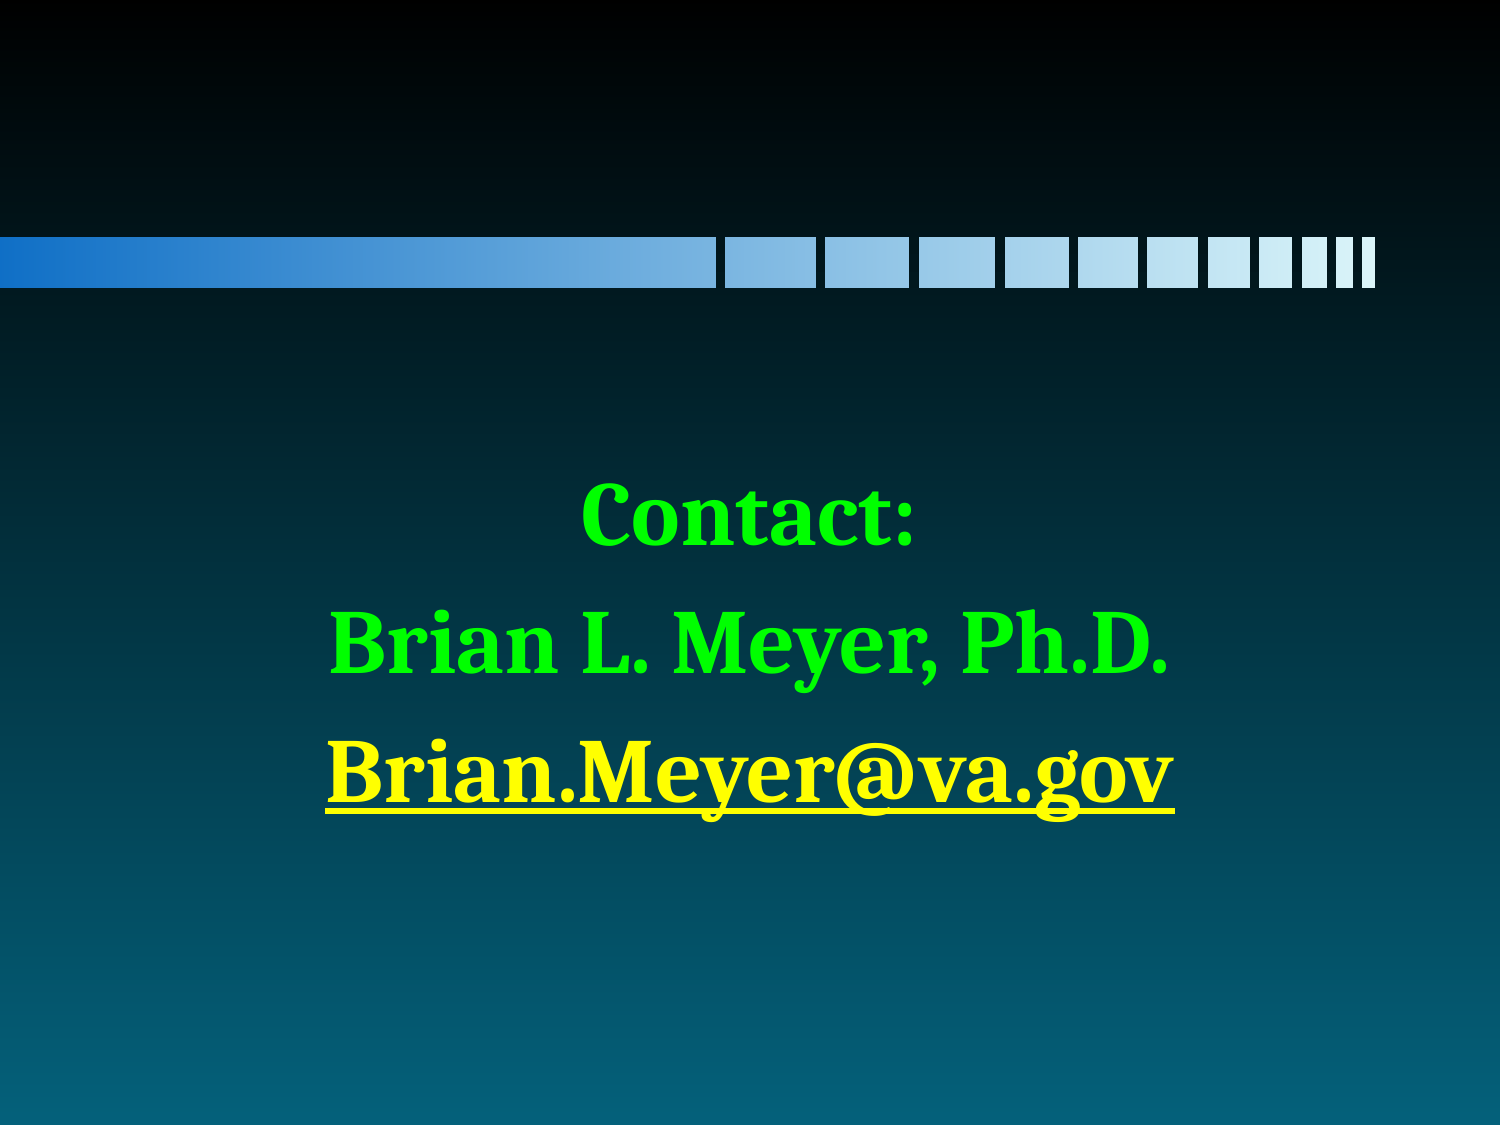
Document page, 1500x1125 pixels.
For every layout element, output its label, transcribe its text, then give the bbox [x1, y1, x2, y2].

list Contact: Brian L. Meyer, Ph.D. Brian.Meyer@va.gov [0, 324, 1500, 1000]
